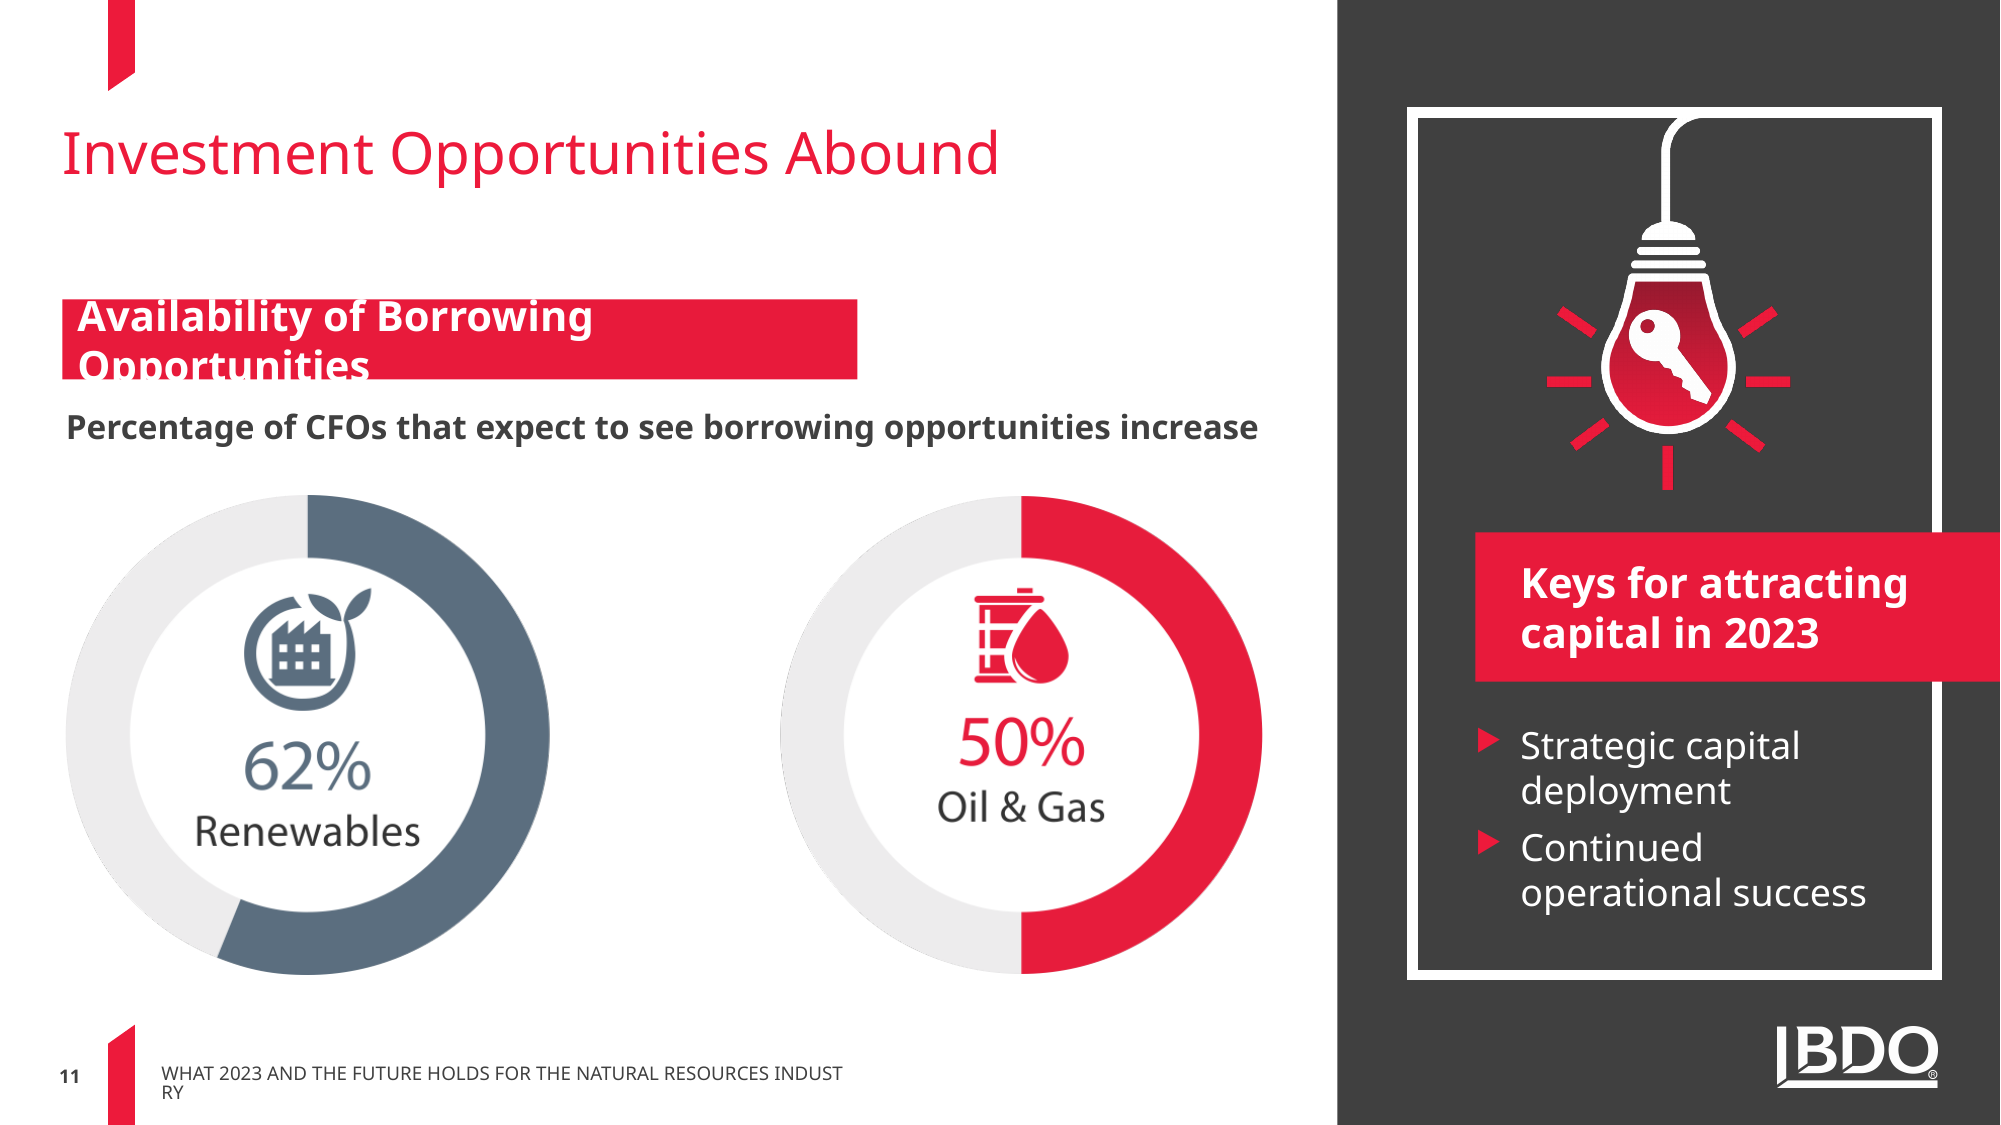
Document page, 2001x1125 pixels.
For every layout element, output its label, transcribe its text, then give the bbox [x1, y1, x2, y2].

title Investment Opportunities Abound [62, 112, 1263, 270]
text_box Percentage of CFOs that expect to see borrowing opportunities increase [65, 406, 1266, 462]
text_box [1412, 112, 1938, 975]
picture [65, 494, 1263, 976]
text_box Keys for attracting capital in 2023 [1475, 532, 2000, 682]
text_box Availability of Borrowing Opportunities [62, 299, 858, 380]
picture [1777, 1026, 1938, 1088]
picture [1546, 108, 1791, 490]
footer What 2023 and the Future Holds for the Natural Resources Industry [161, 1042, 855, 1088]
